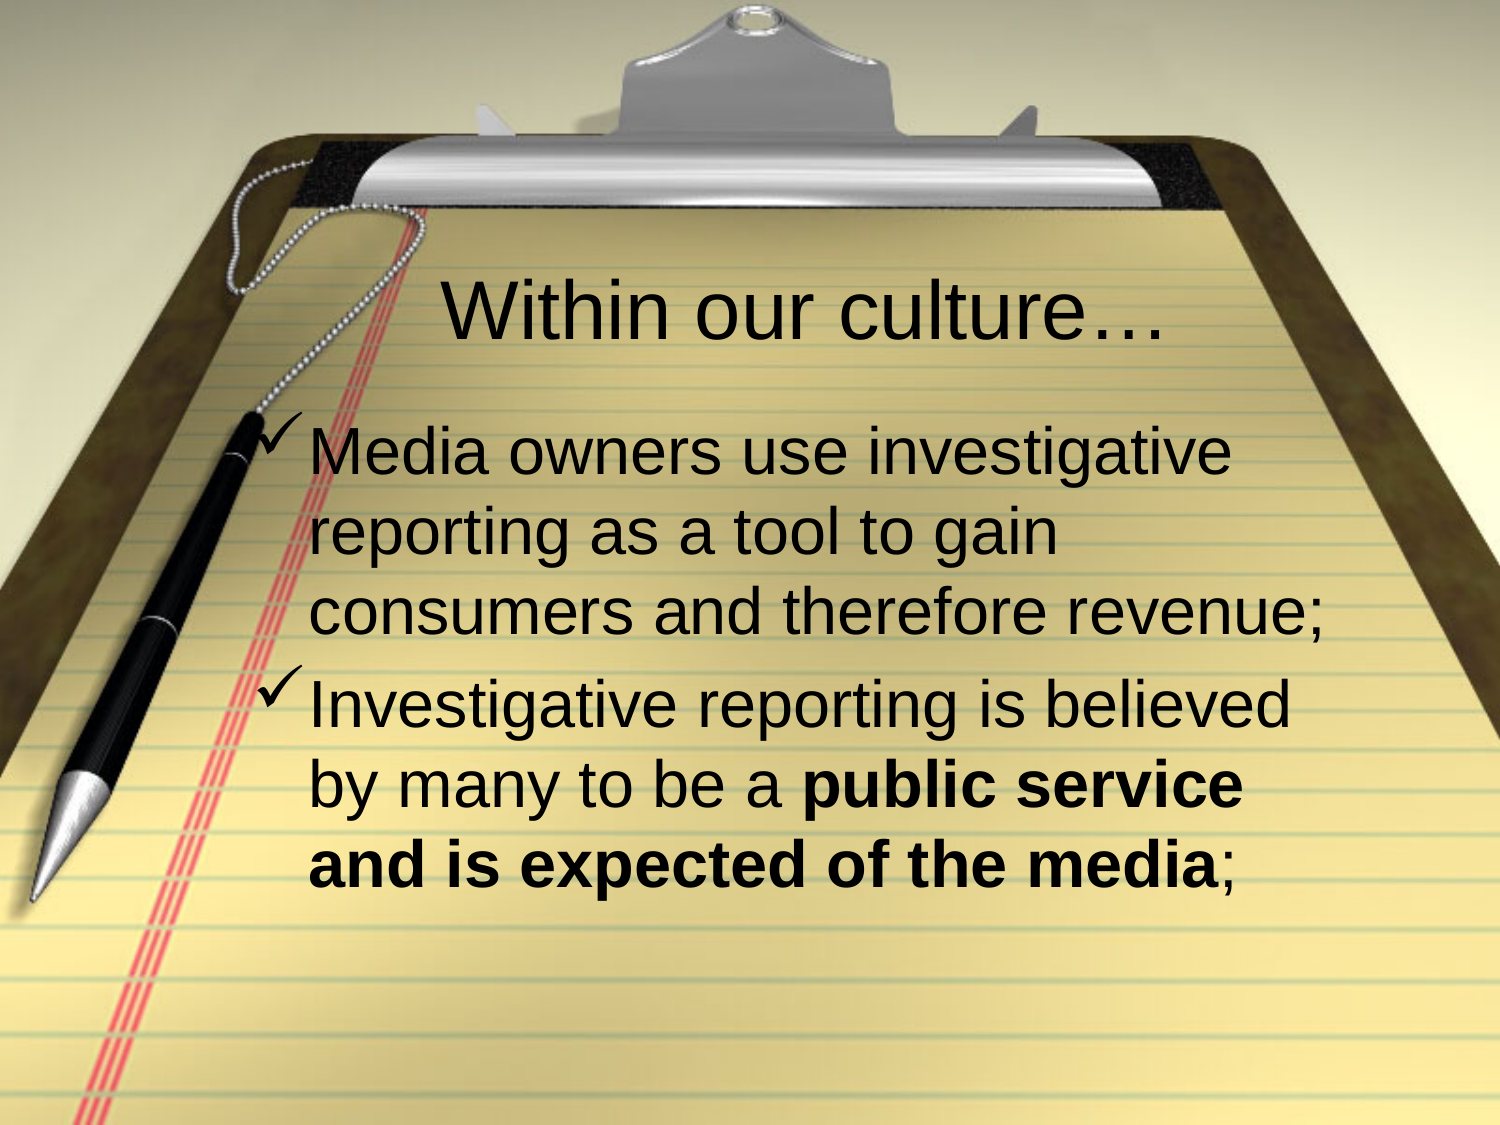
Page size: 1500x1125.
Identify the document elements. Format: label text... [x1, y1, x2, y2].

list Media owners use investigative reporting as a tool to gain consumers and therefore revenue; Investigative reporting is believed by many to be a public service and is expected of the media; [237, 399, 1388, 1001]
picture [0, 0, 1500, 1125]
title Within our culture… [362, 212, 1251, 399]
